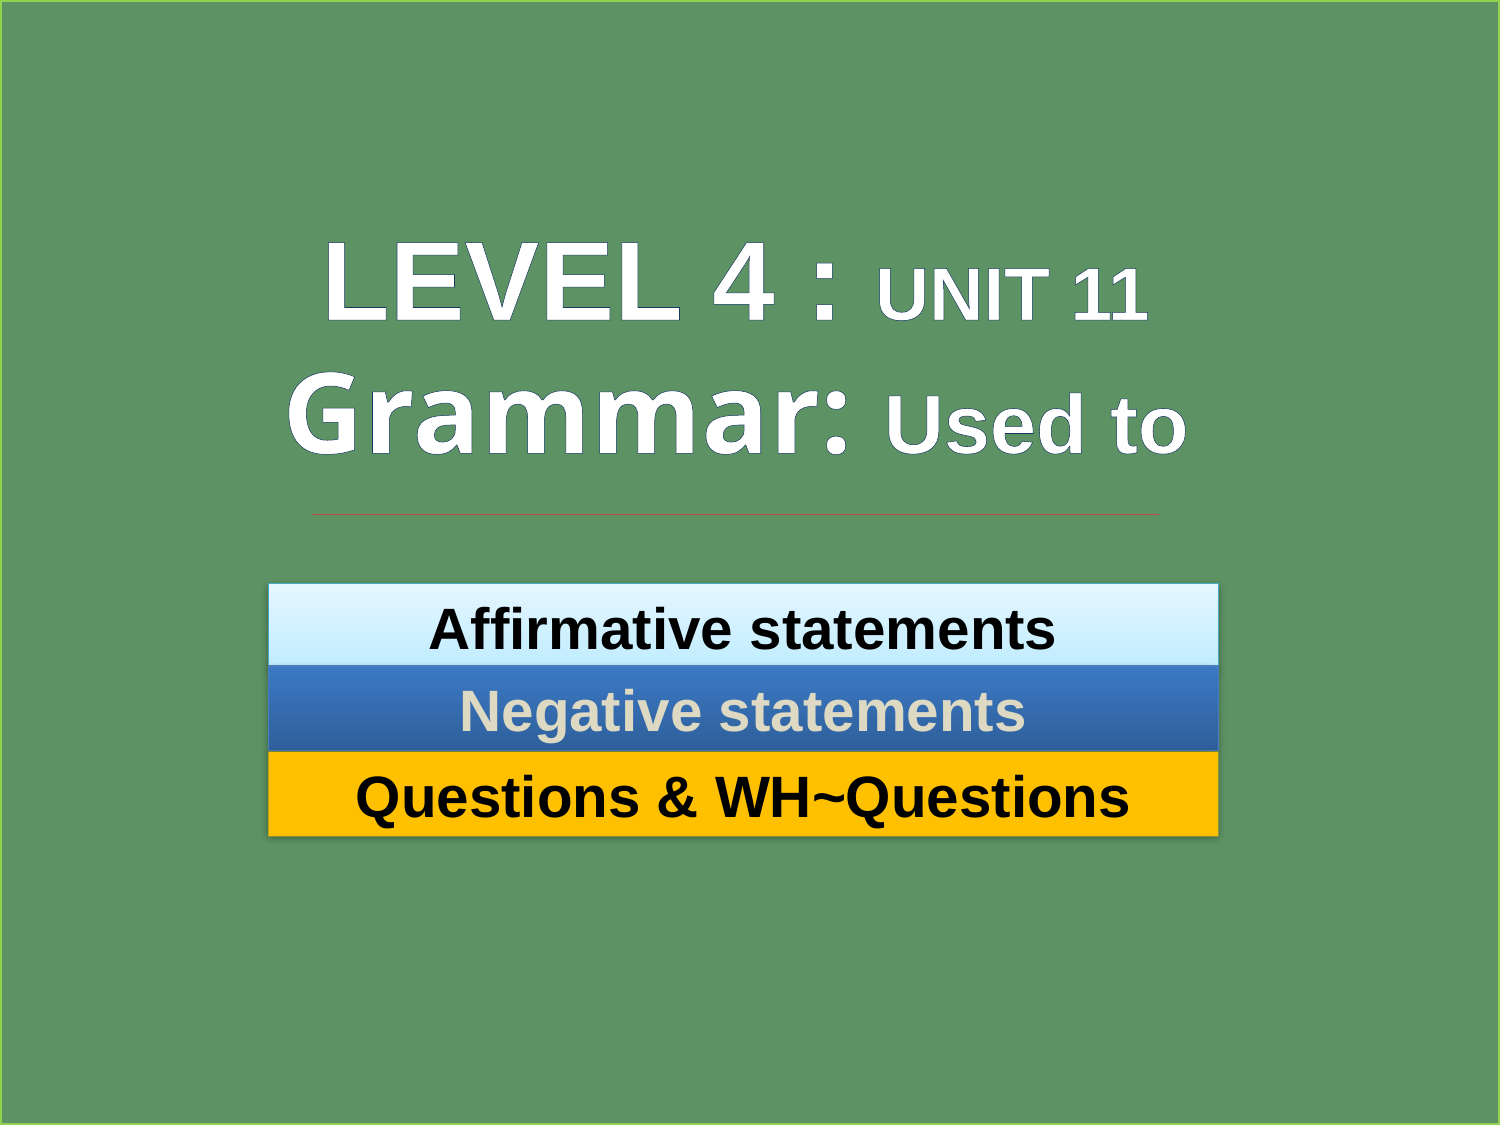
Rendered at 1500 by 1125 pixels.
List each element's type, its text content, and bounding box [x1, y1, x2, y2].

text_box Negative statements [268, 665, 1219, 750]
text_box [0, 0, 1500, 1125]
text_box Level 4 : Unit 11 [179, 199, 1292, 350]
text_box Grammar: Used to [267, 333, 1204, 484]
text_box Affirmative statements [268, 583, 1219, 665]
text_box Questions & WH~Questions [268, 751, 1219, 837]
